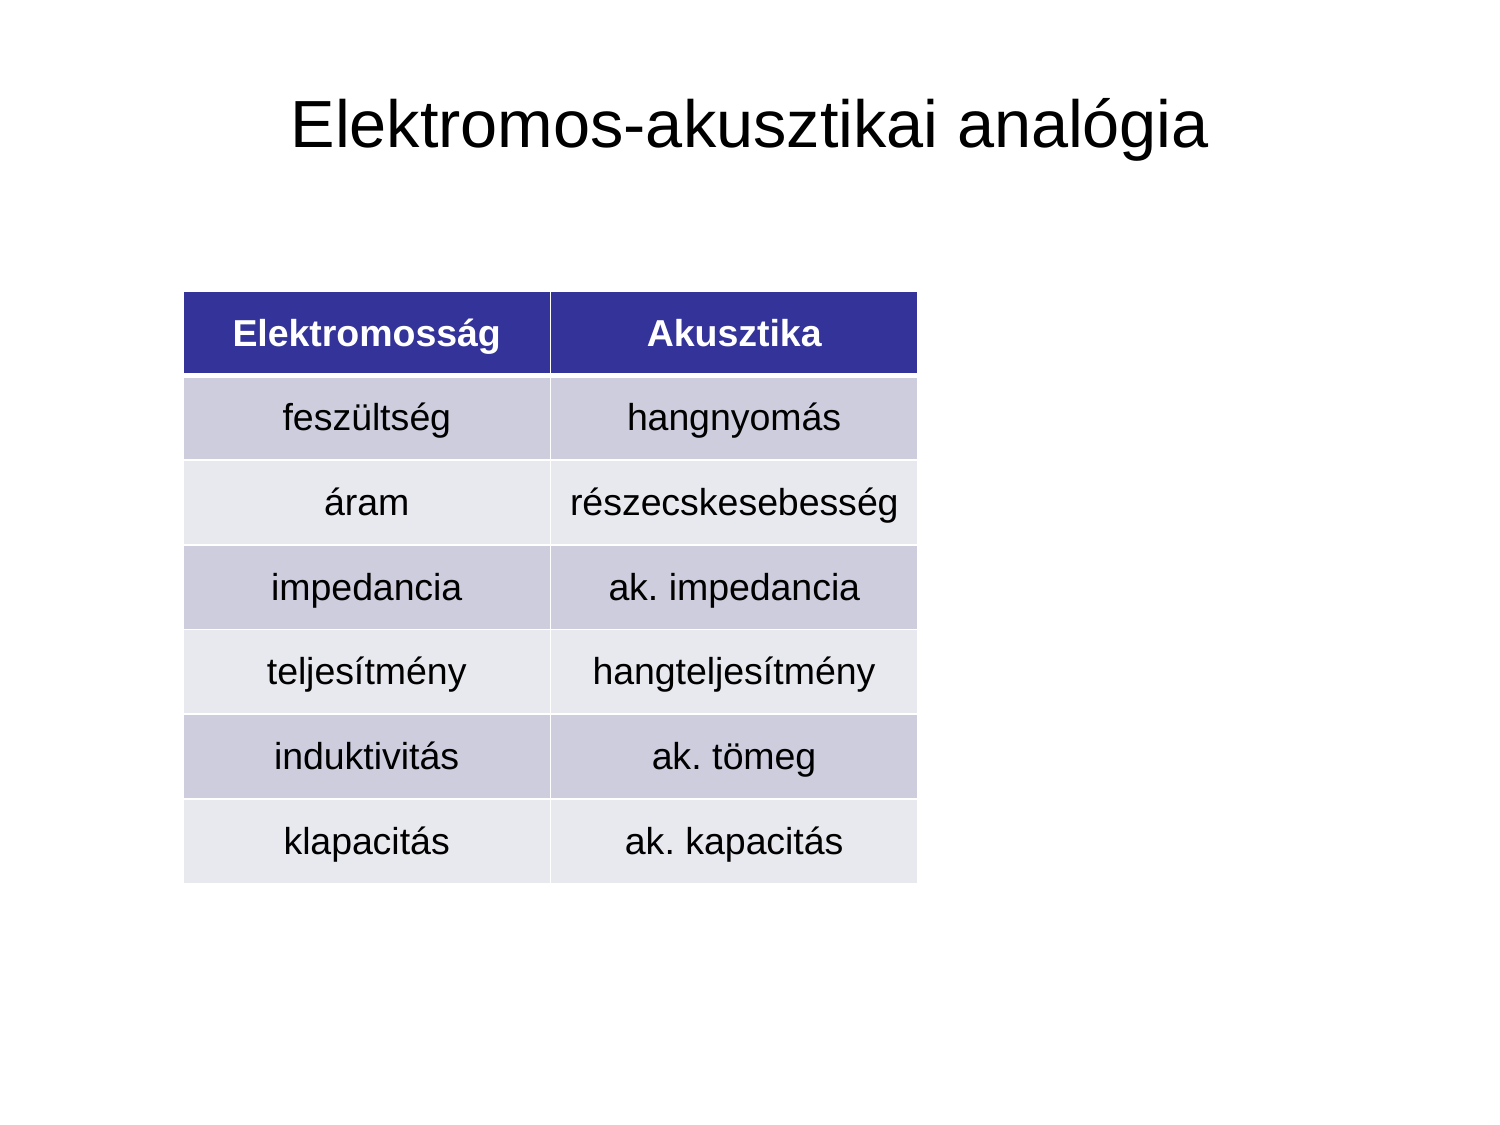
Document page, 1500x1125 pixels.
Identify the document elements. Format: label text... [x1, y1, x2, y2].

table_header Elektromosság [184, 292, 550, 373]
table_header Akusztika [551, 292, 917, 373]
table_cell hangnyomás [551, 378, 917, 459]
table_cell hangteljesítmény [551, 630, 917, 713]
table_cell impedancia [184, 546, 550, 629]
table_cell induktivitás [184, 715, 550, 798]
table_cell részecskesebesség [551, 461, 917, 544]
table_cell ak. impedancia [551, 546, 917, 629]
title Elektromos-akusztikai analógia [75, 45, 1425, 197]
table_cell teljesítmény [184, 630, 550, 713]
table_cell feszültség [184, 378, 550, 459]
table_cell klapacitás [184, 800, 550, 883]
table_cell ak. kapacitás [551, 800, 917, 883]
table_cell áram [184, 461, 550, 544]
table_cell ak. tömeg [551, 715, 917, 798]
